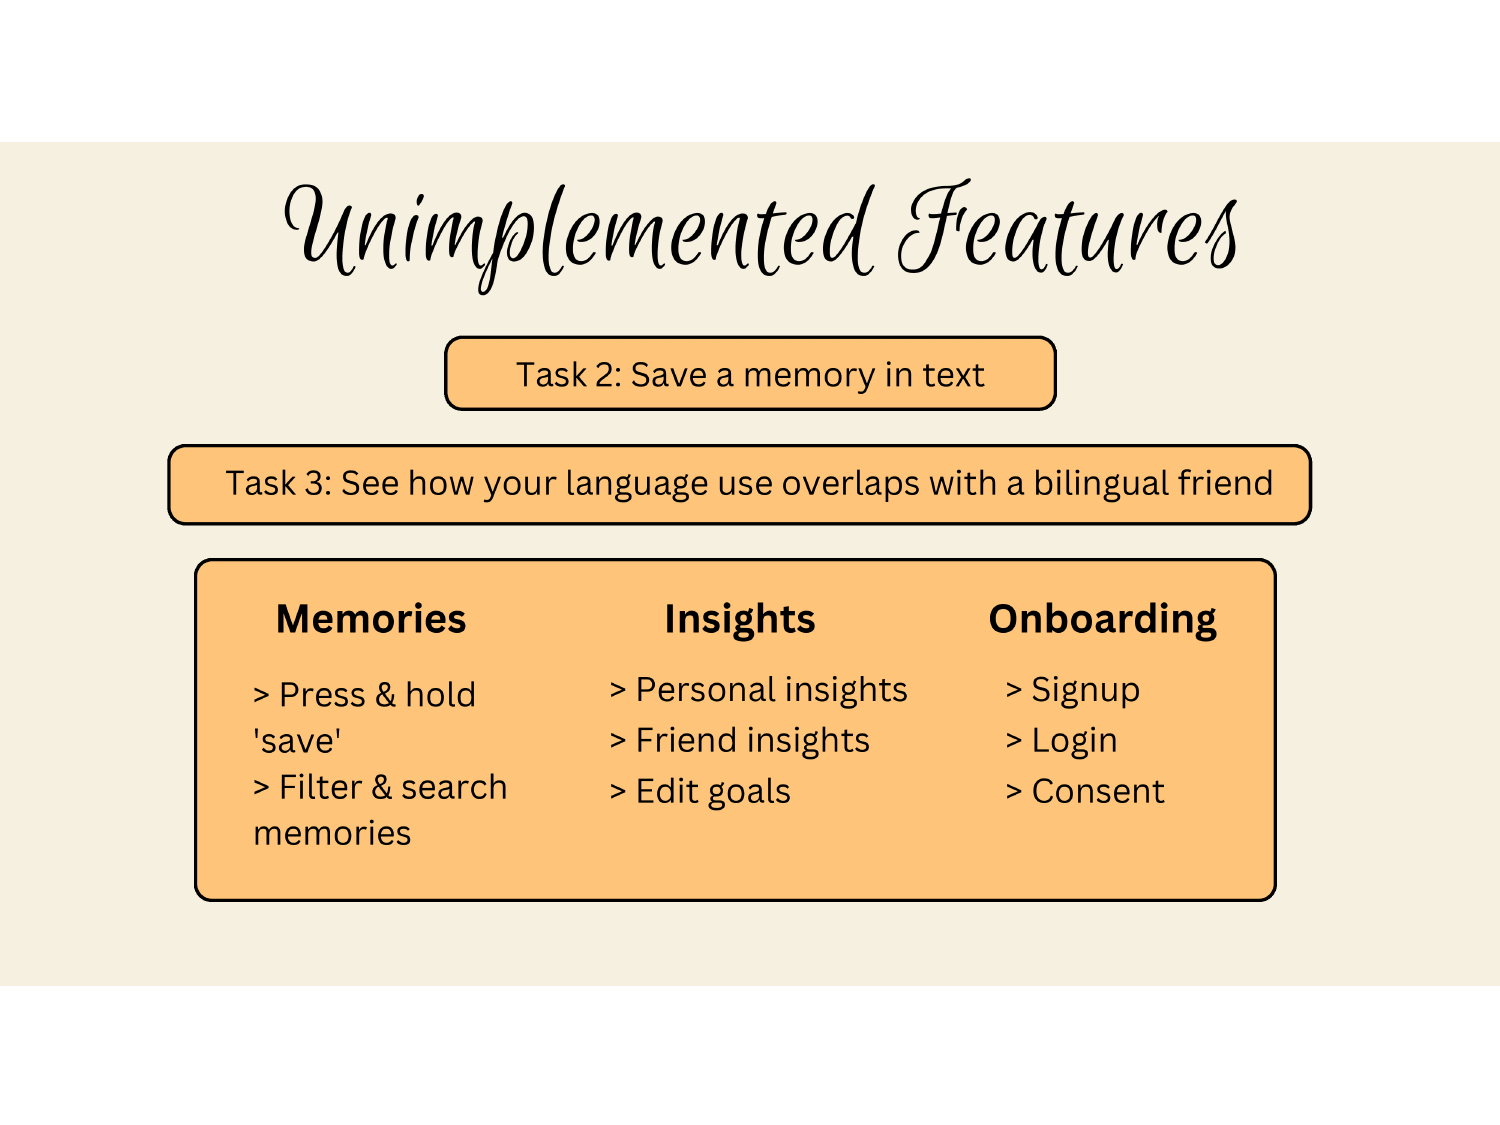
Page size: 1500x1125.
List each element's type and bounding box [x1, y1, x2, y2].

picture [0, 141, 1500, 987]
